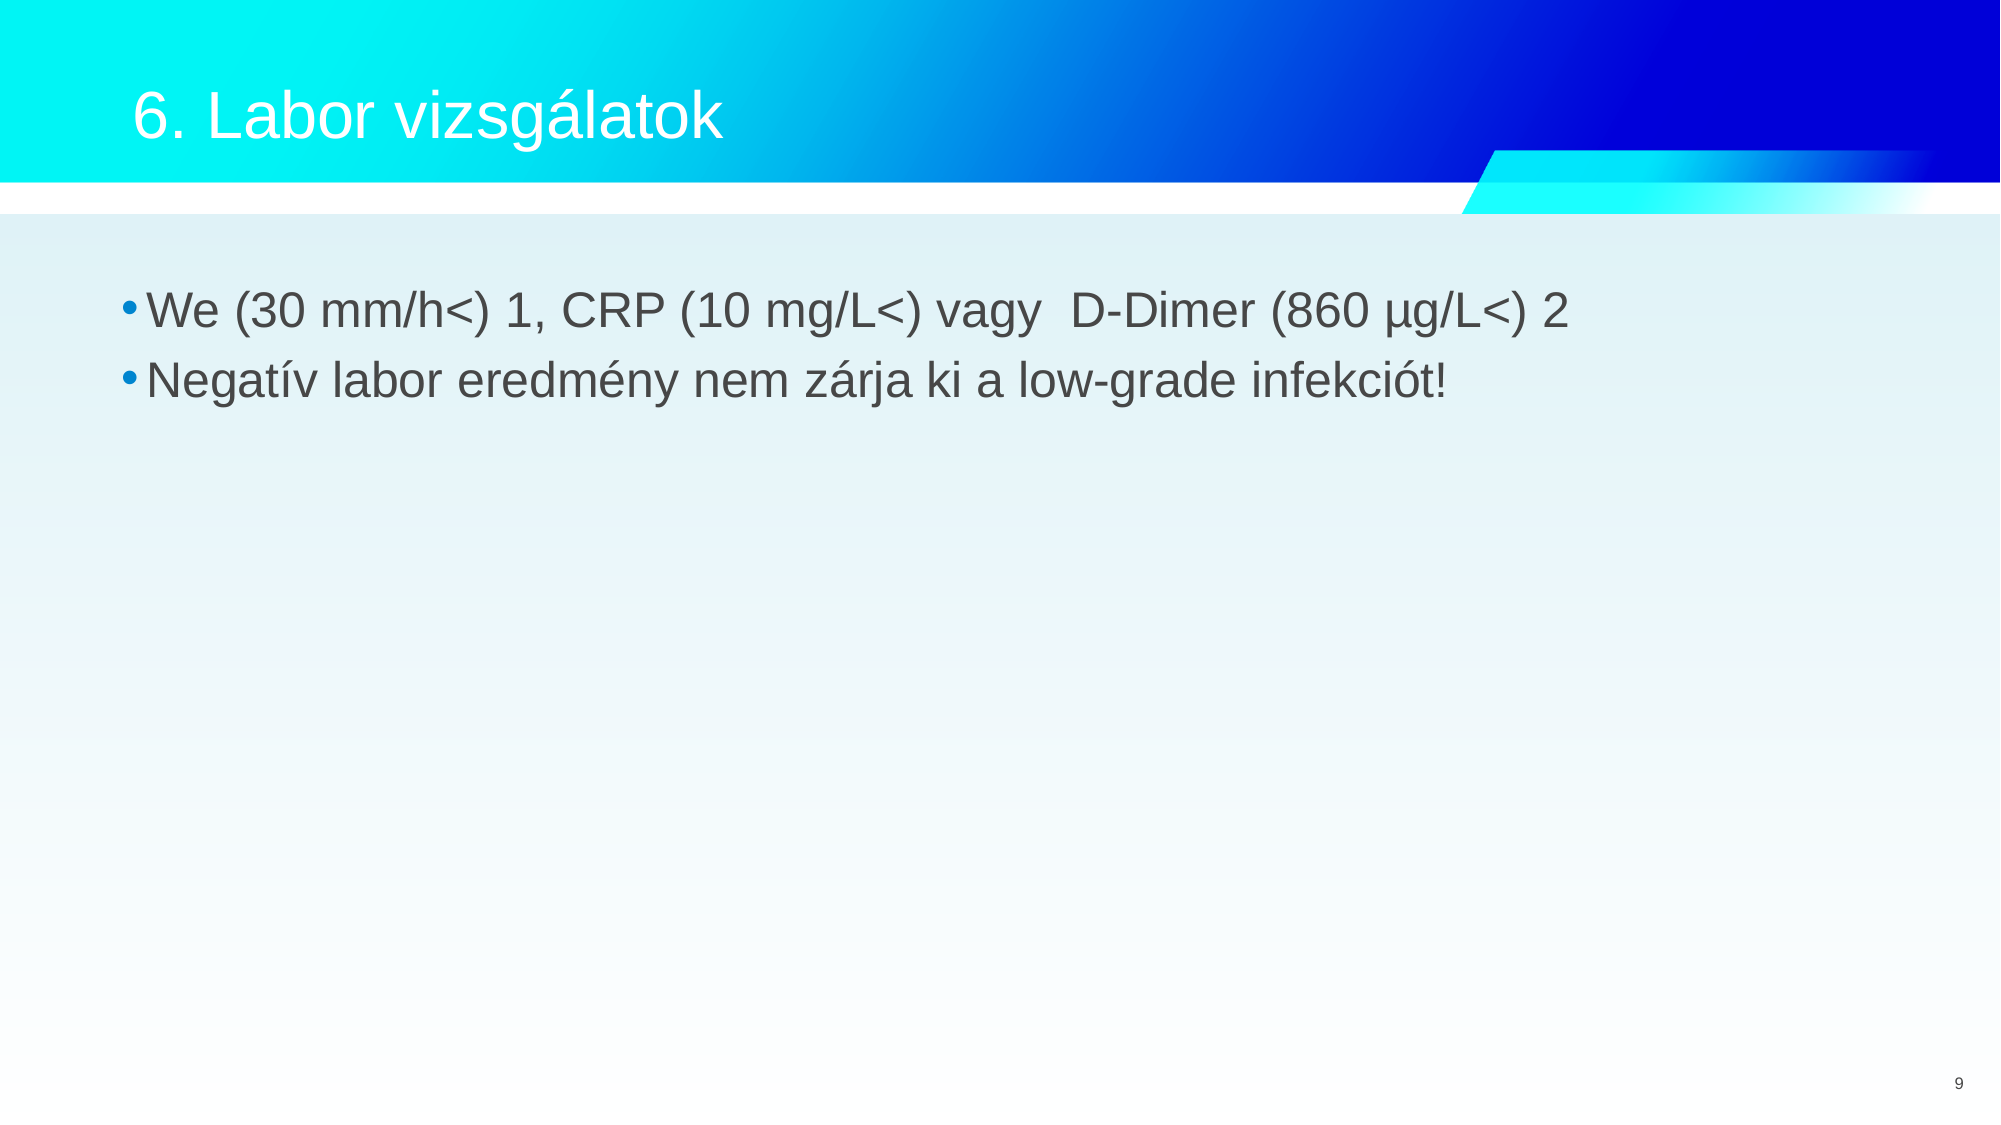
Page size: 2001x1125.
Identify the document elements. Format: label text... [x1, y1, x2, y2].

slide_number 9 [1881, 1048, 1979, 1117]
picture [0, 0, 2000, 214]
list We (30 mm/h<) 1, CRP (10 mg/L<) vagy D-Dimer (860 µg/L<) 2 Negatív labor eredmény nem zárja ki a low-grade infekciót! [106, 269, 1668, 946]
list 6. Labor vizsgálatok [132, 22, 1457, 161]
